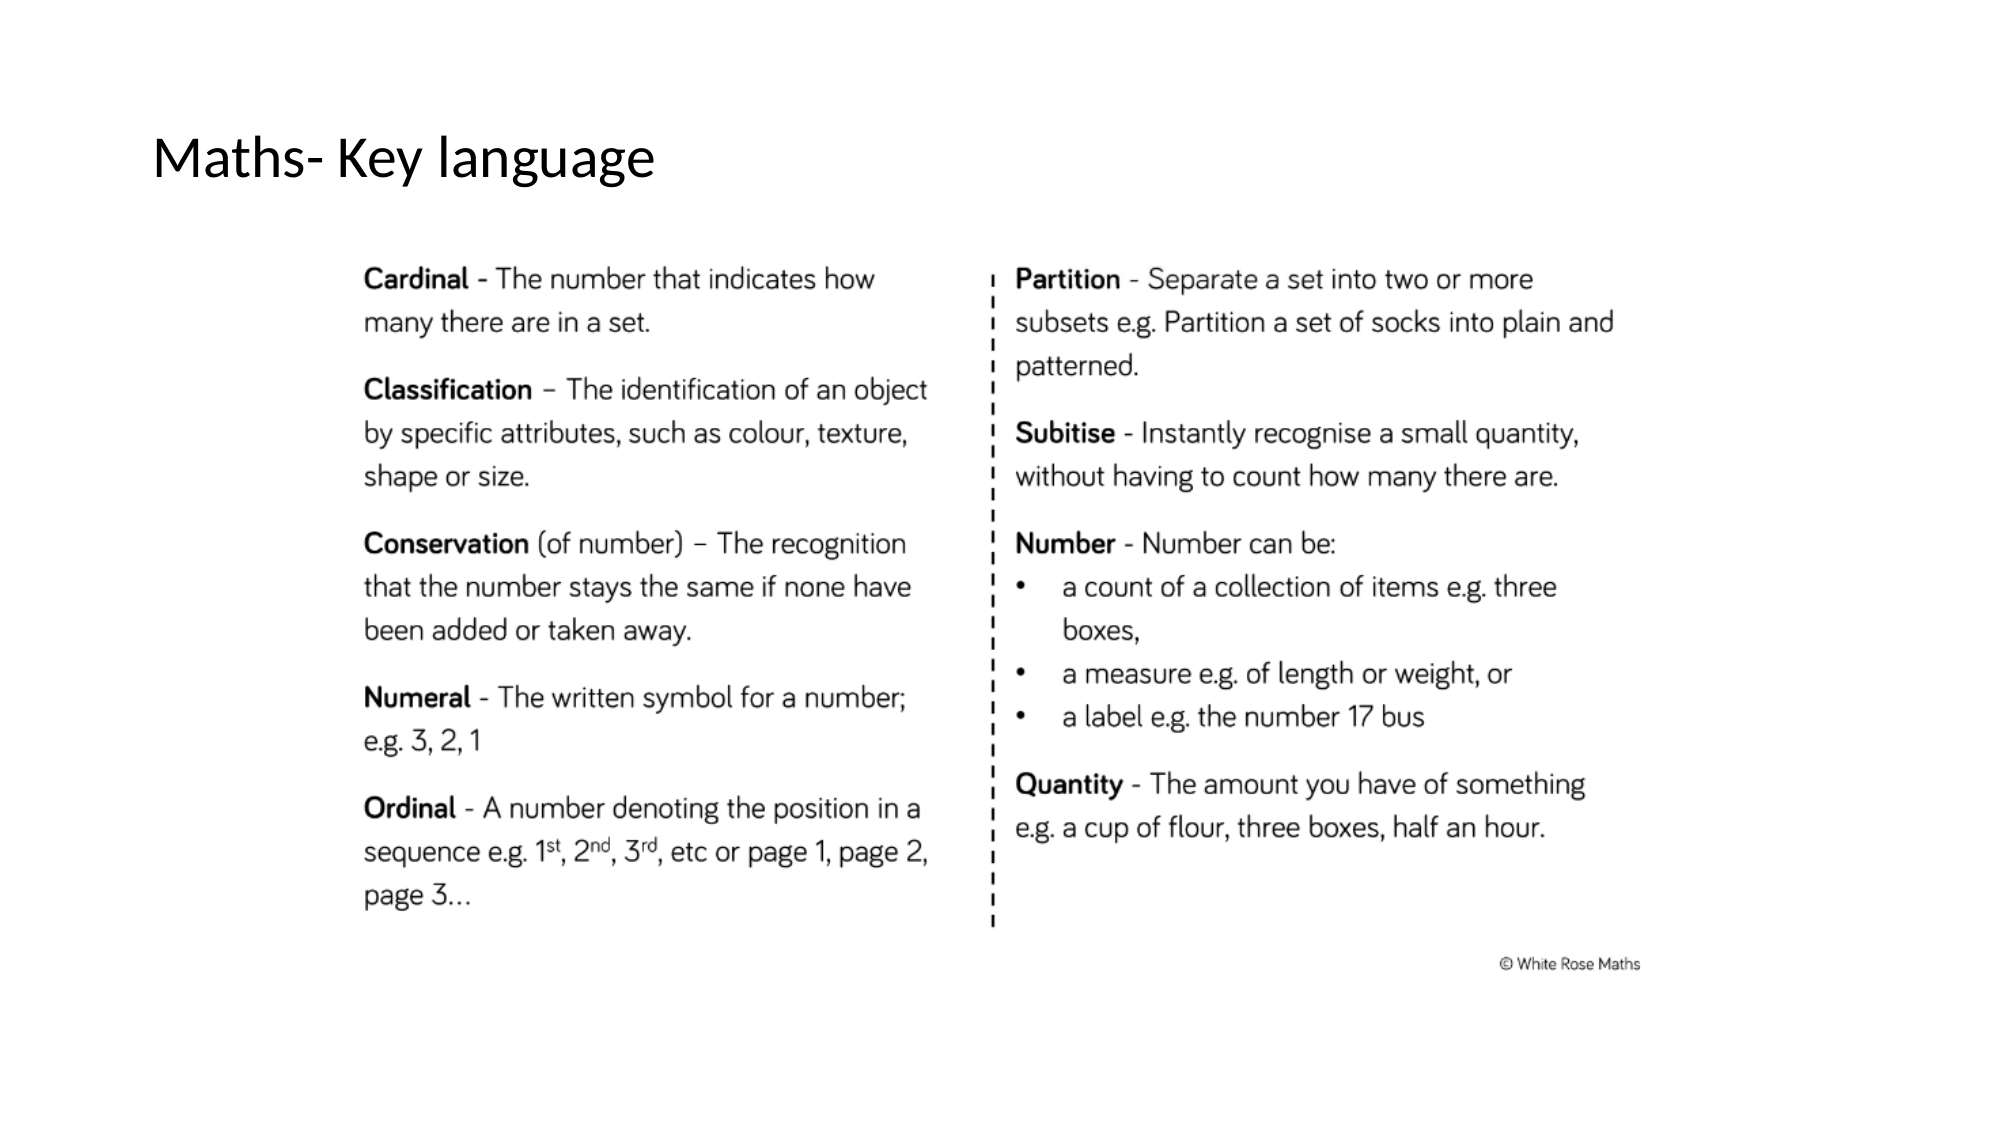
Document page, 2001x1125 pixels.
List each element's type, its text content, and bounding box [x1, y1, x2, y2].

picture [345, 249, 1655, 987]
title Maths- Key language [137, 117, 1863, 335]
